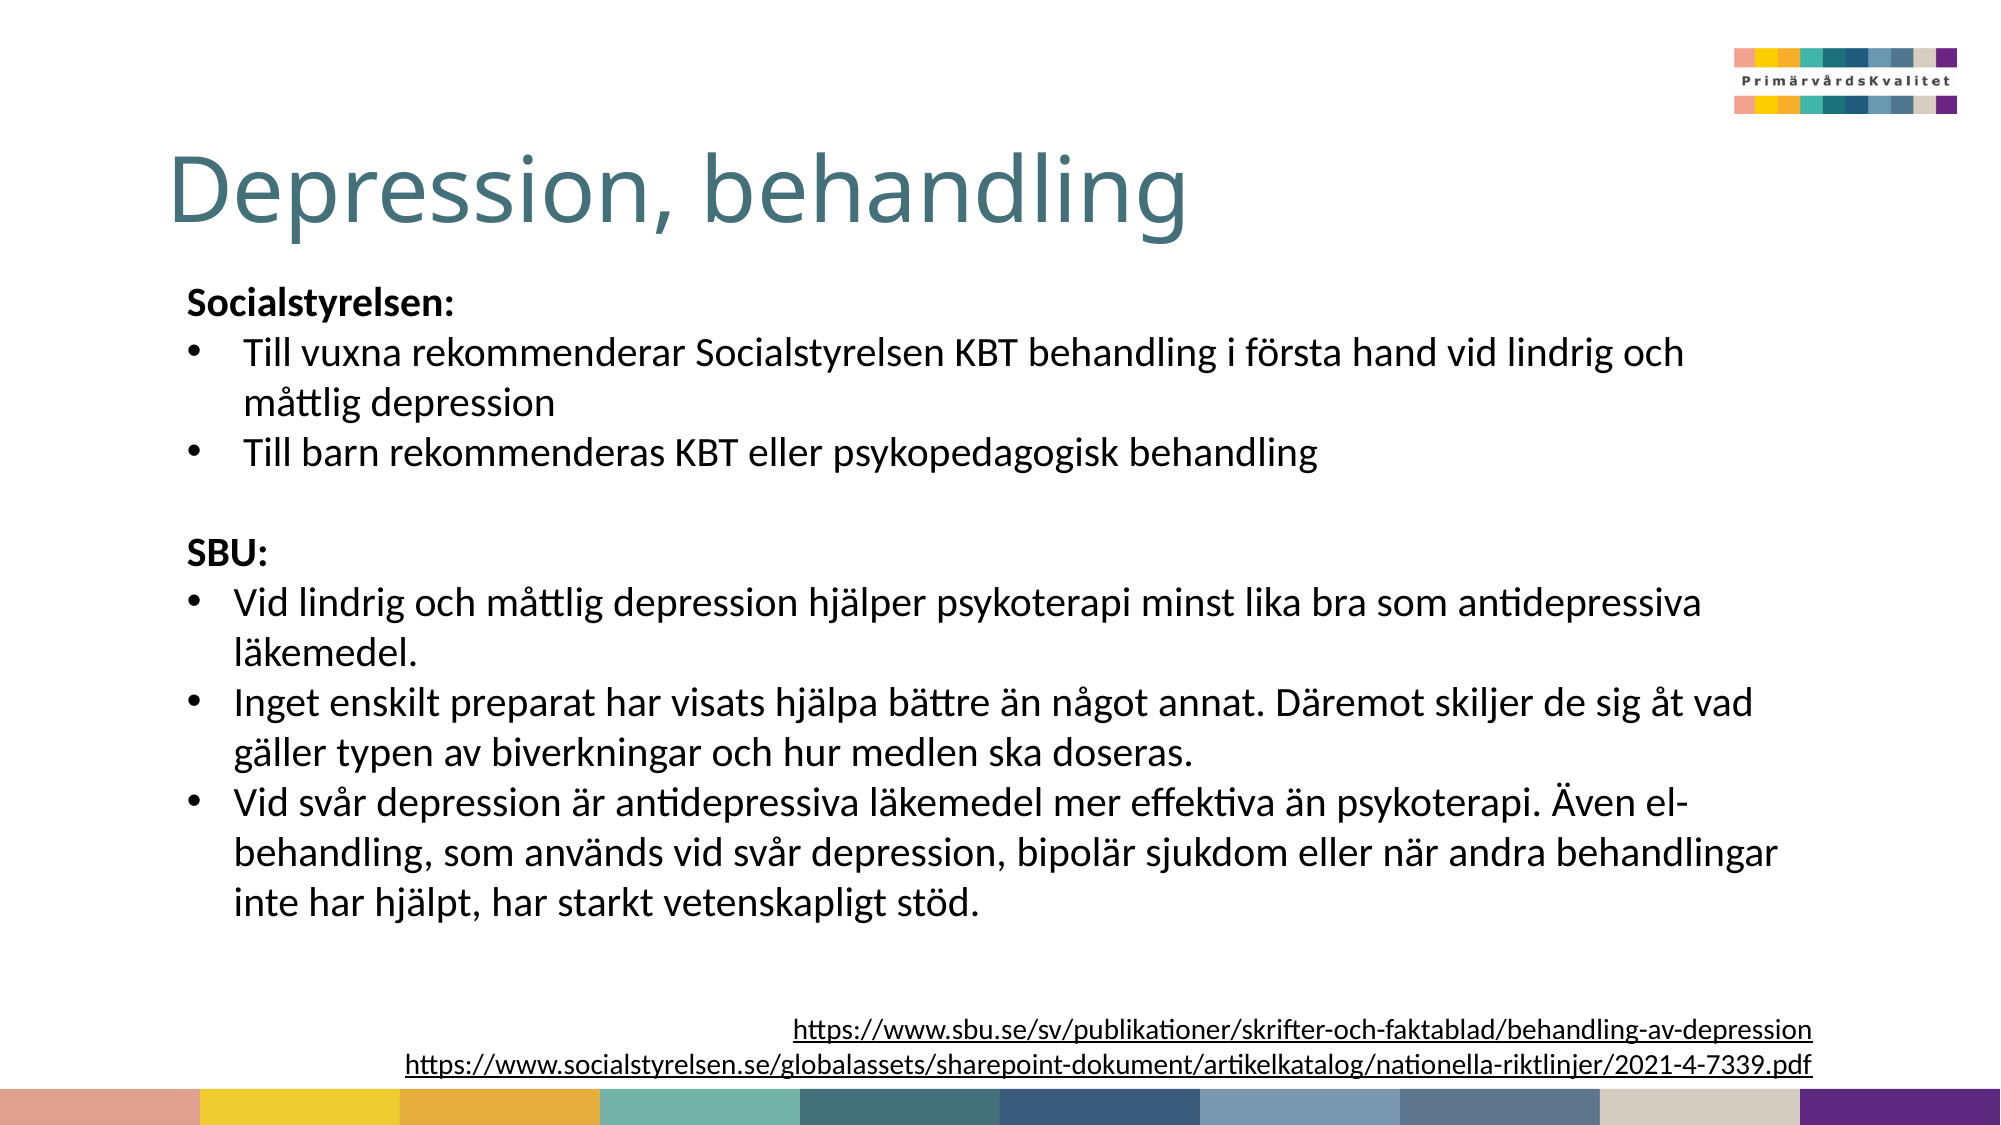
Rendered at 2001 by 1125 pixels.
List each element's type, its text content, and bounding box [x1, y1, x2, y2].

title Depression, behandling [151, 58, 1650, 249]
picture [1733, 48, 1957, 114]
text_box Socialstyrelsen: Till vuxna rekommenderar Socialstyrelsen KBT behandling i första hand vid lindrig och måttlig depression Till barn rekommenderas KBT eller psykopedagogisk behandling SBU: Vid lindrig och måttlig depression hjälper psykoterapi minst lika bra som antidepressiva läkemedel. Inget enskilt preparat har visats hjälpa bättre än något annat. Däremot skiljer de sig åt vad gäller typen av biverkningar och hur medlen ska doseras. Vid svår depression är antidepressiva läkemedel mer effektiva än psykoterapi. Även el-behandling, som används vid svår depression, bipolär sjukdom eller när andra behandlingar inte har hjälpt, har starkt vetenskapligt stöd. https://www.sbu.se/sv/publikationer/skrifter-och-faktablad/behandling-av-depression https://www.socialstyrelsen.se/globalassets/sharepoint-dokument/artikelkatalog/nationella-riktlinjer/2021-4-7339.pdf [172, 267, 1828, 1125]
